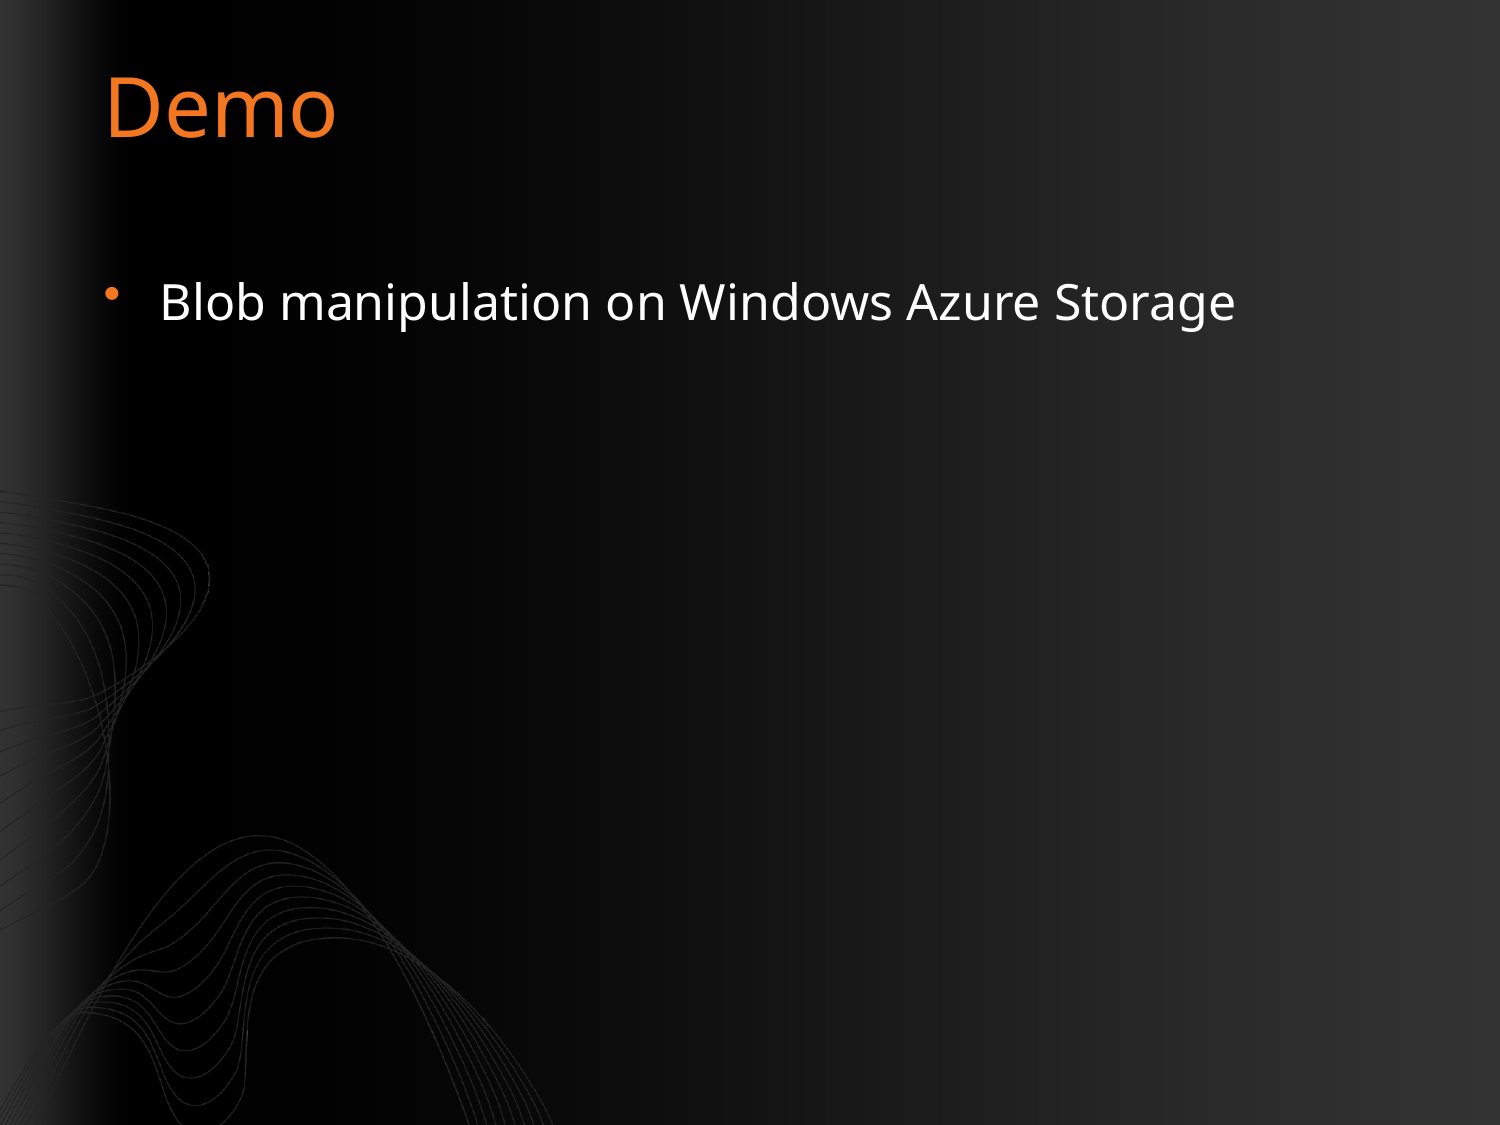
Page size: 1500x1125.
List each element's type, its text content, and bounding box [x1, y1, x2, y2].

title Demo [88, 46, 1410, 235]
list Blob manipulation on Windows Azure Storage [88, 262, 1410, 1006]
picture [0, 0, 1500, 1125]
